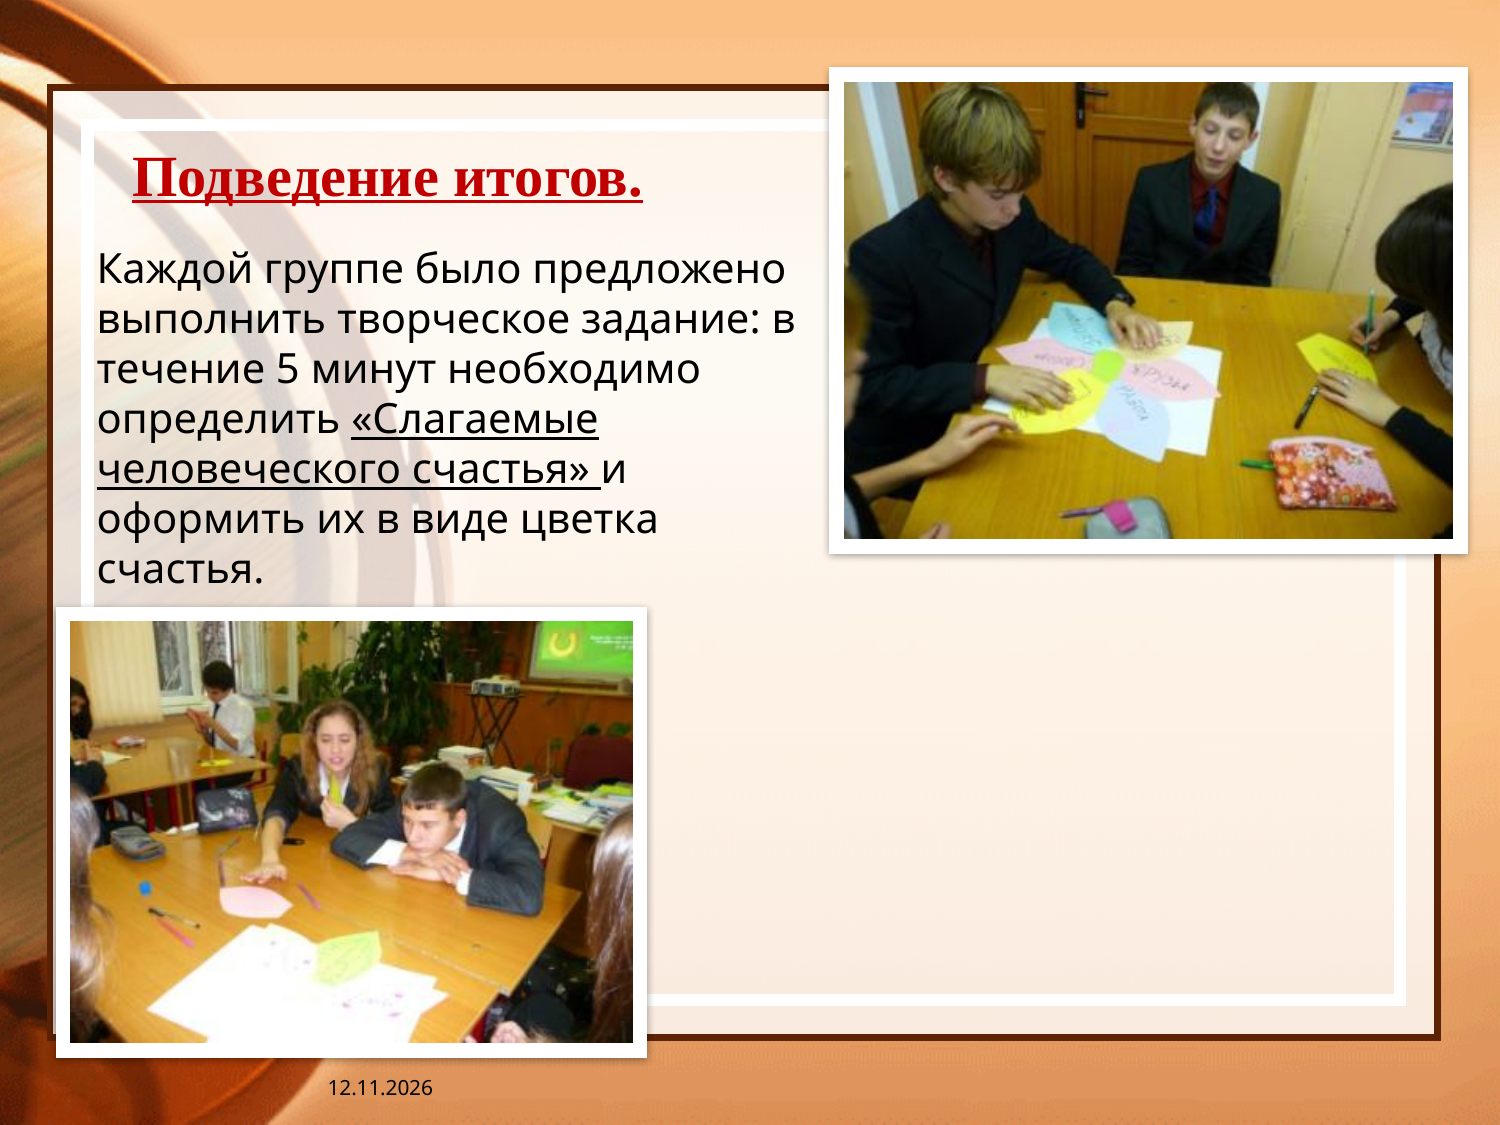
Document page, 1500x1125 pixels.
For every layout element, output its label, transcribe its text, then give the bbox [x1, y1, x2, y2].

picture [70, 620, 634, 1044]
picture [0, 0, 1500, 1125]
title Подведение итогов. [116, 116, 824, 230]
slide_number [312, 1066, 575, 1125]
text_box Каждой группе было предложено выполнить творческое задание: в течение 5 минут необходимо определить «Слагаемые человеческого счастья» и оформить их в виде цветка счастья. [81, 234, 832, 600]
picture [843, 81, 1454, 540]
